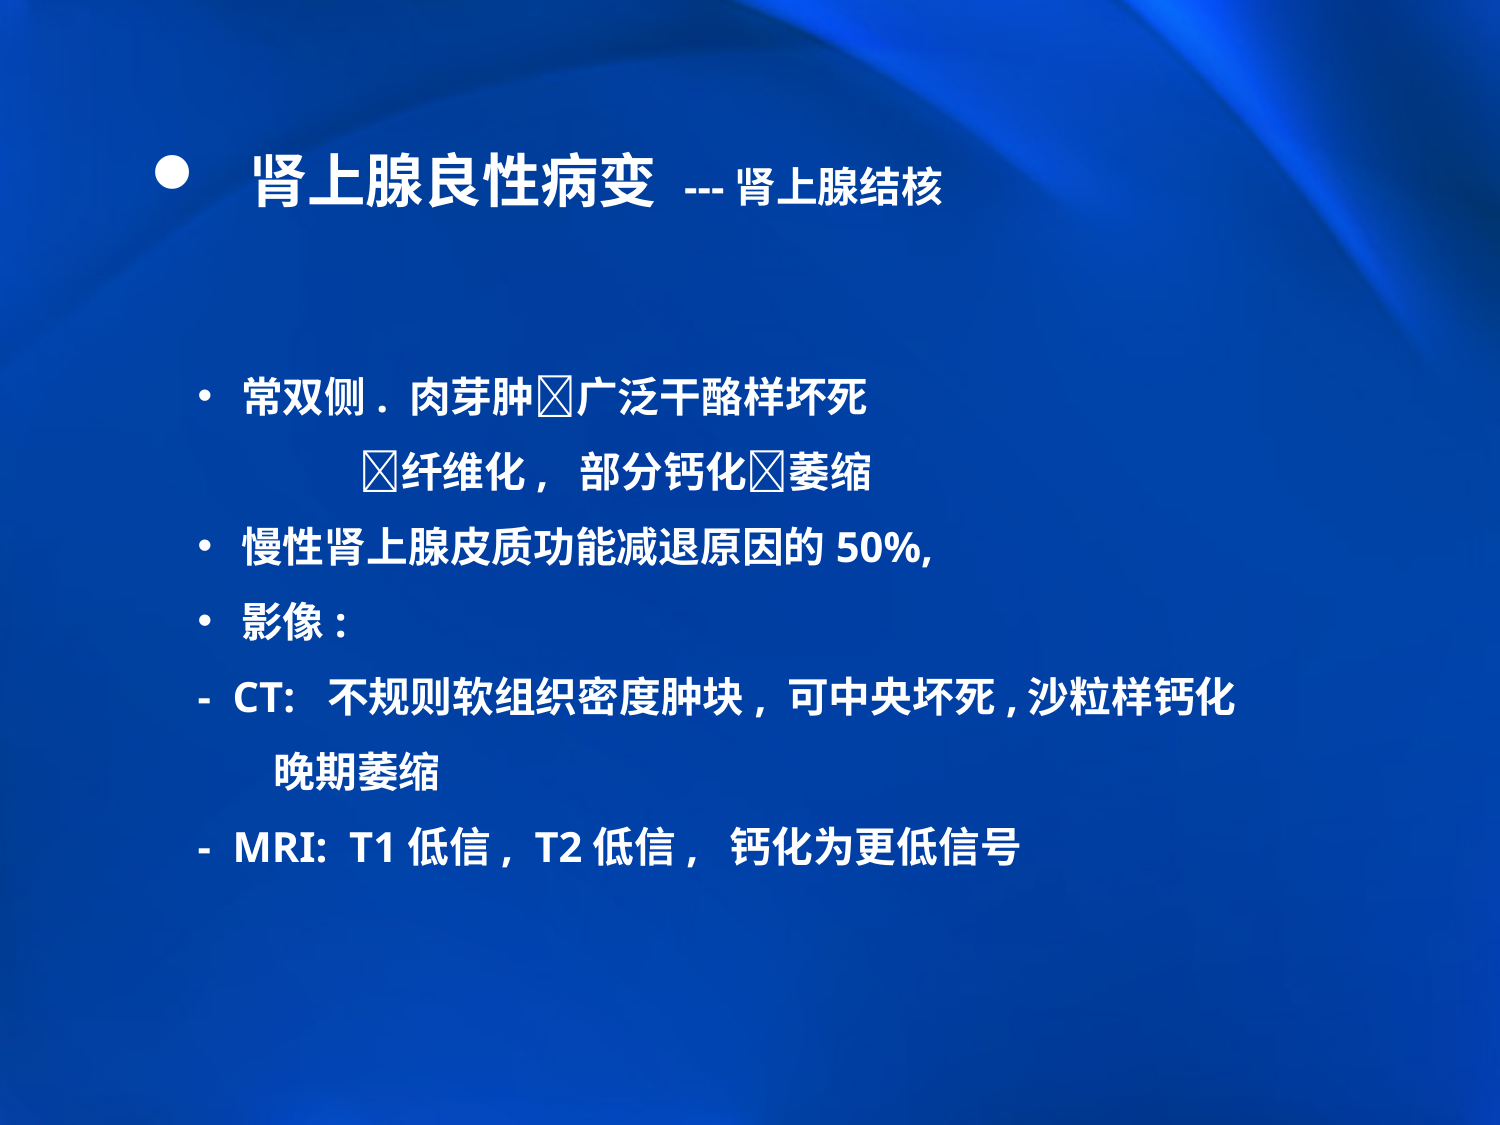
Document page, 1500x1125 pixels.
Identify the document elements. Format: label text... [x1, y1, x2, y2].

picture [0, 0, 1500, 1125]
text_box 肾上腺良性病变 ---肾上腺结核 [135, 137, 1329, 222]
text_box 常双侧. 肉芽肿广泛干酪样坏死 纤维化, 部分钙化萎缩 慢性肾上腺皮质功能减退原因的50%, 影像: - CT: 不规则软组织密度肿块, 可中央坏死,沙粒样钙化 晚期萎缩 - MRI: T1低信, T2低信, 钙化为更低信号 [183, 338, 1500, 878]
